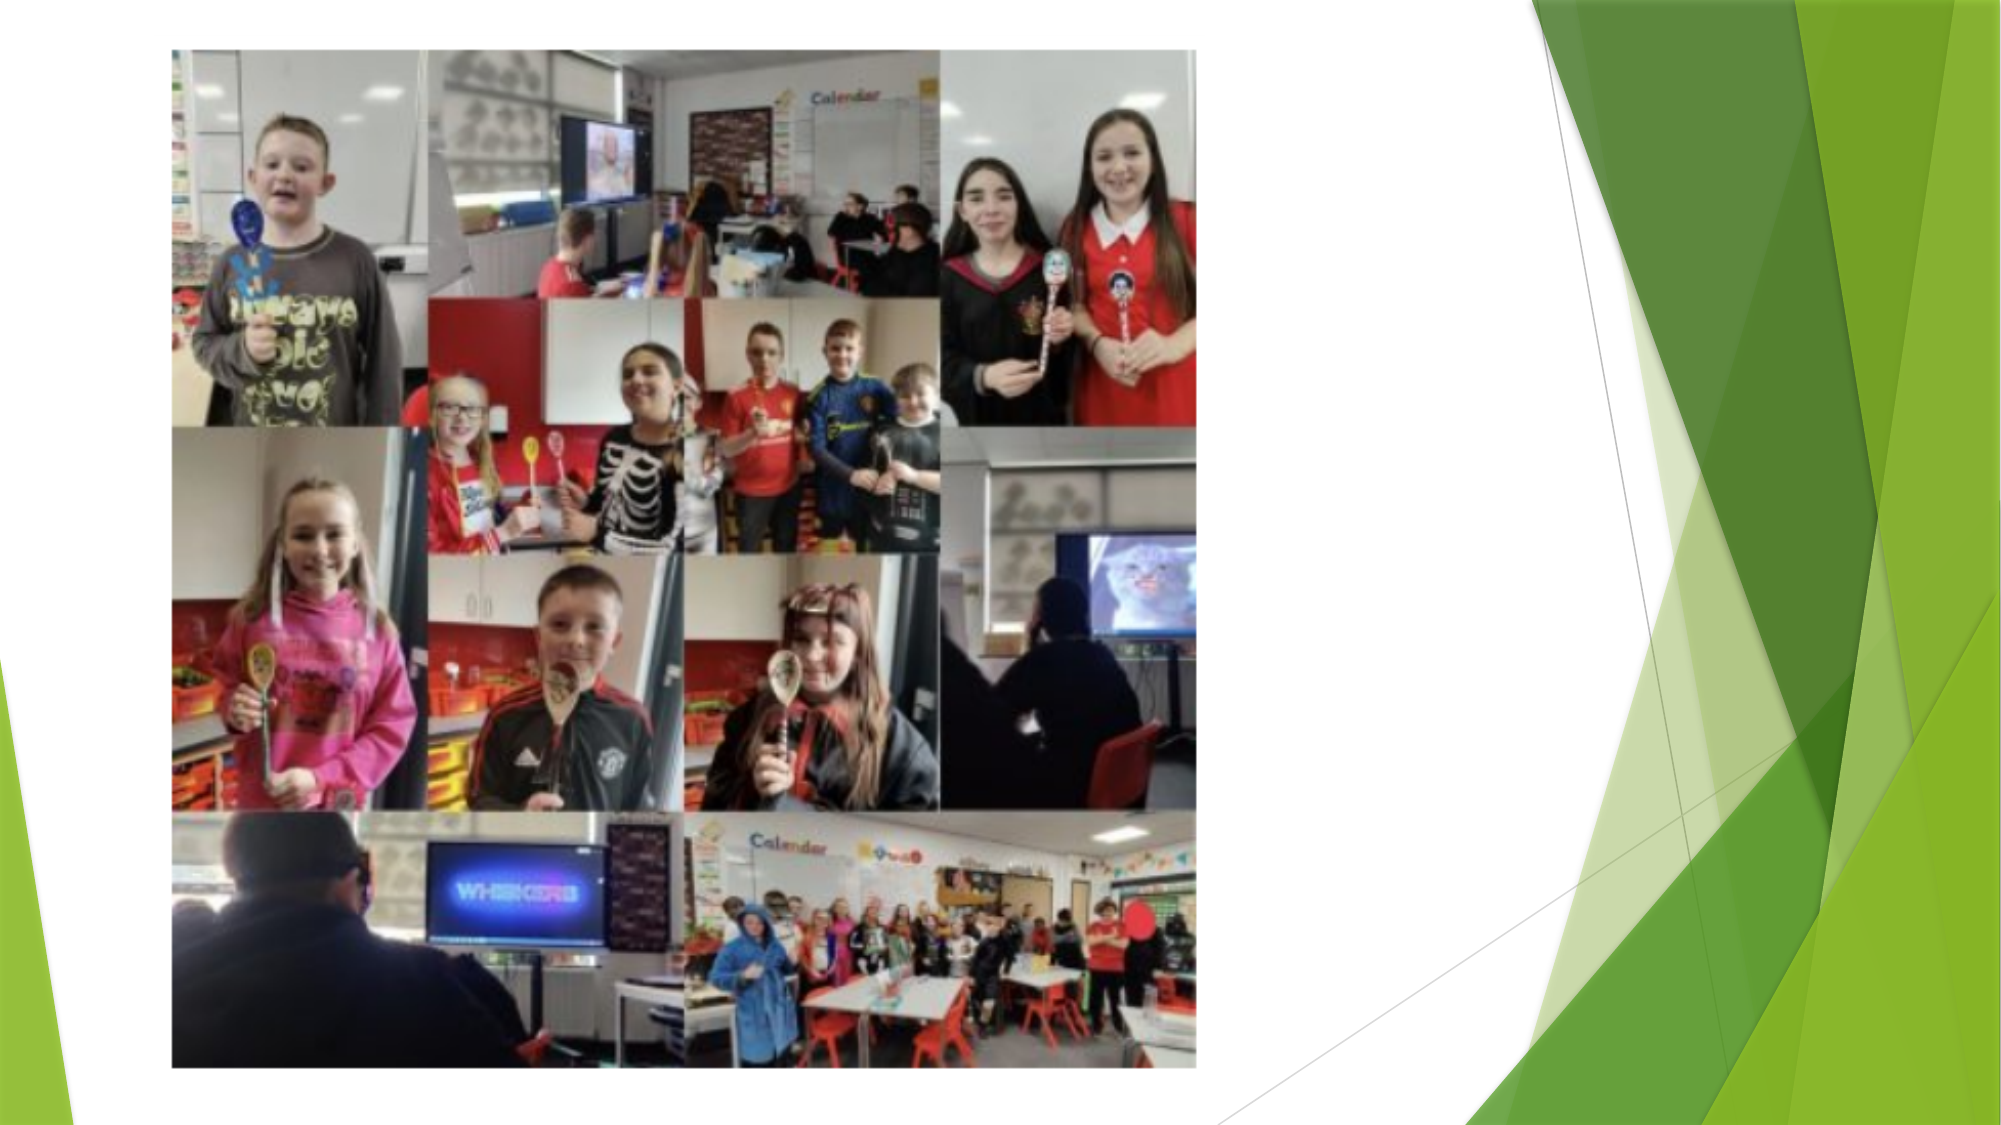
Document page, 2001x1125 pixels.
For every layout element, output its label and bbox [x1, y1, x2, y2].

picture [153, 33, 1205, 1081]
